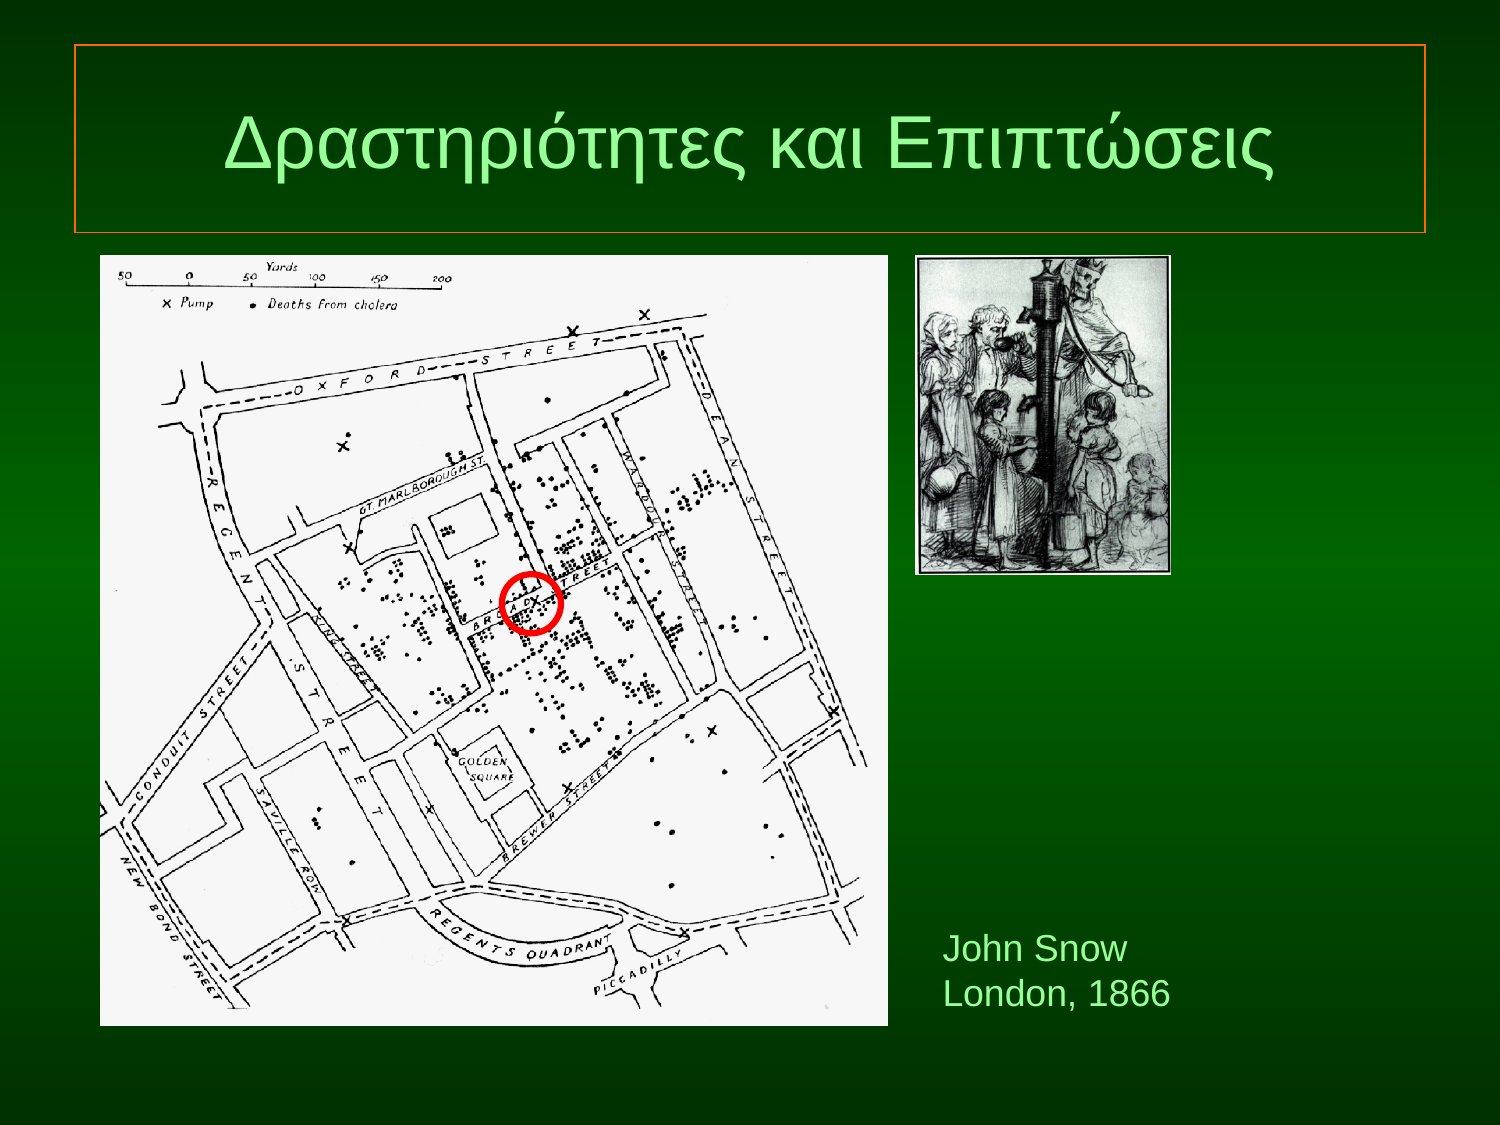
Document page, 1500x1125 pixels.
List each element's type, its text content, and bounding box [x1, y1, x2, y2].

text_box John Snow London, 1866 [927, 916, 1186, 1022]
title Δραστηριότητες και Επιπτώσεις [74, 44, 1426, 233]
picture [915, 255, 1171, 575]
picture [100, 255, 888, 1026]
